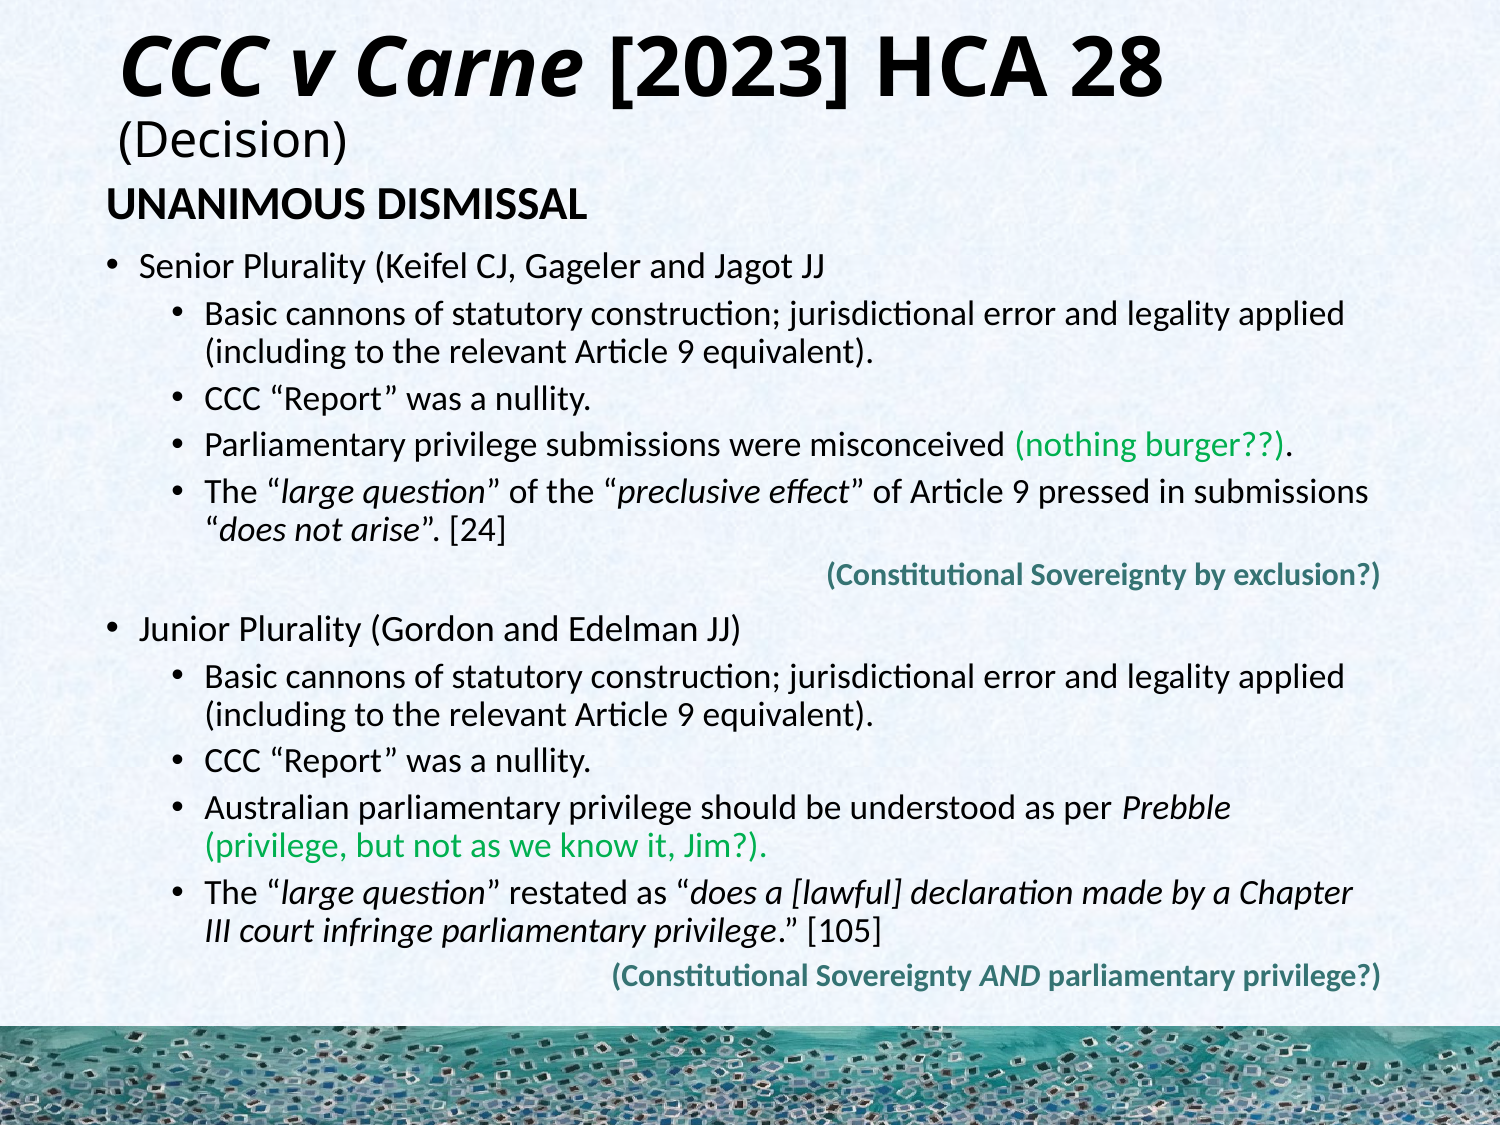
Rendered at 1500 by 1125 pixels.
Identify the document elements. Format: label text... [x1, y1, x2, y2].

picture [0, 1026, 1500, 1125]
title CCC v Carne [2023] HCA 28 (Decision) [103, 3, 1397, 171]
list UNANIMOUS DISMISSAL Senior Plurality (Keifel CJ, Gageler and Jagot JJ Basic cannons of statutory construction; jurisdictional error and legality applied (including to the relevant Article 9 equivalent). CCC “Report” was a nullity. Parliamentary privilege submissions were misconceived (nothing burger??). The “large question” of the “preclusive effect” of Article 9 pressed in submissions “does not arise”. [24] (Constitutional Sovereignty by exclusion?) Junior Plurality (Gordon and Edelman JJ) Basic cannons of statutory construction; jurisdictional error and legality applied (including to the relevant Article 9 equivalent). CCC “Report” was a nullity. Australian parliamentary privilege should be understood as per Prebble (privilege, but not as we know it, Jim?). The “large question” restated as “does a [lawful] declaration made by a Chapter III court infringe parliamentary privilege.” [105] (Constitutional Sovereignty AND parliamentary privilege?) [90, 171, 1397, 1009]
